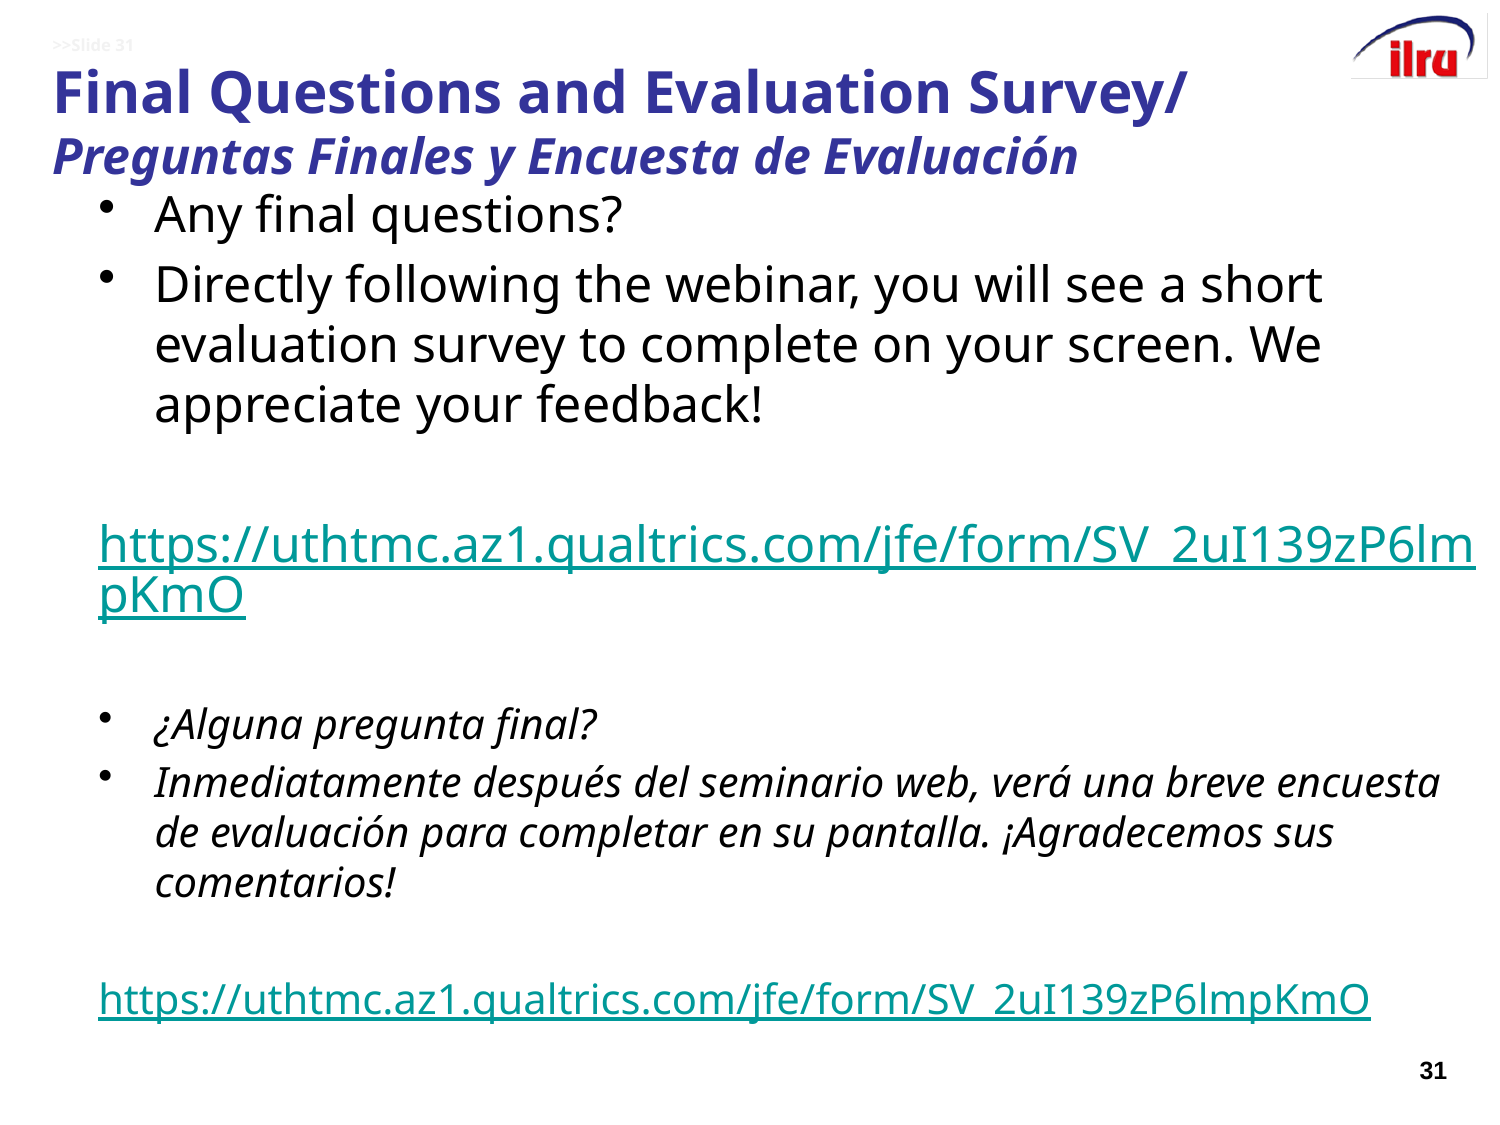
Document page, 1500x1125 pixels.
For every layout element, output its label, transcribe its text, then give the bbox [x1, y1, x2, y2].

slide_number 31 [1074, 1047, 1463, 1088]
picture [1350, 12, 1488, 79]
title >>Slide 31 Final Questions and Evaluation Survey/ Preguntas Finales y Encuesta de Evaluación [37, 44, 1413, 176]
list Any final questions? Directly following the webinar, you will see a short evaluation survey to complete on your screen. We appreciate your feedback! https://uthtmc.az1.qualtrics.com/jfe/form/SV_2uI139zP6lmpKmO ¿Alguna pregunta final? Inmediatamente después del seminario web, verá una breve encuesta de evaluación para completar en su pantalla. ¡Agradecemos sus comentarios! https://uthtmc.az1.qualtrics.com/jfe/form/SV_2uI139zP6lmpKmO [83, 174, 1497, 1001]
